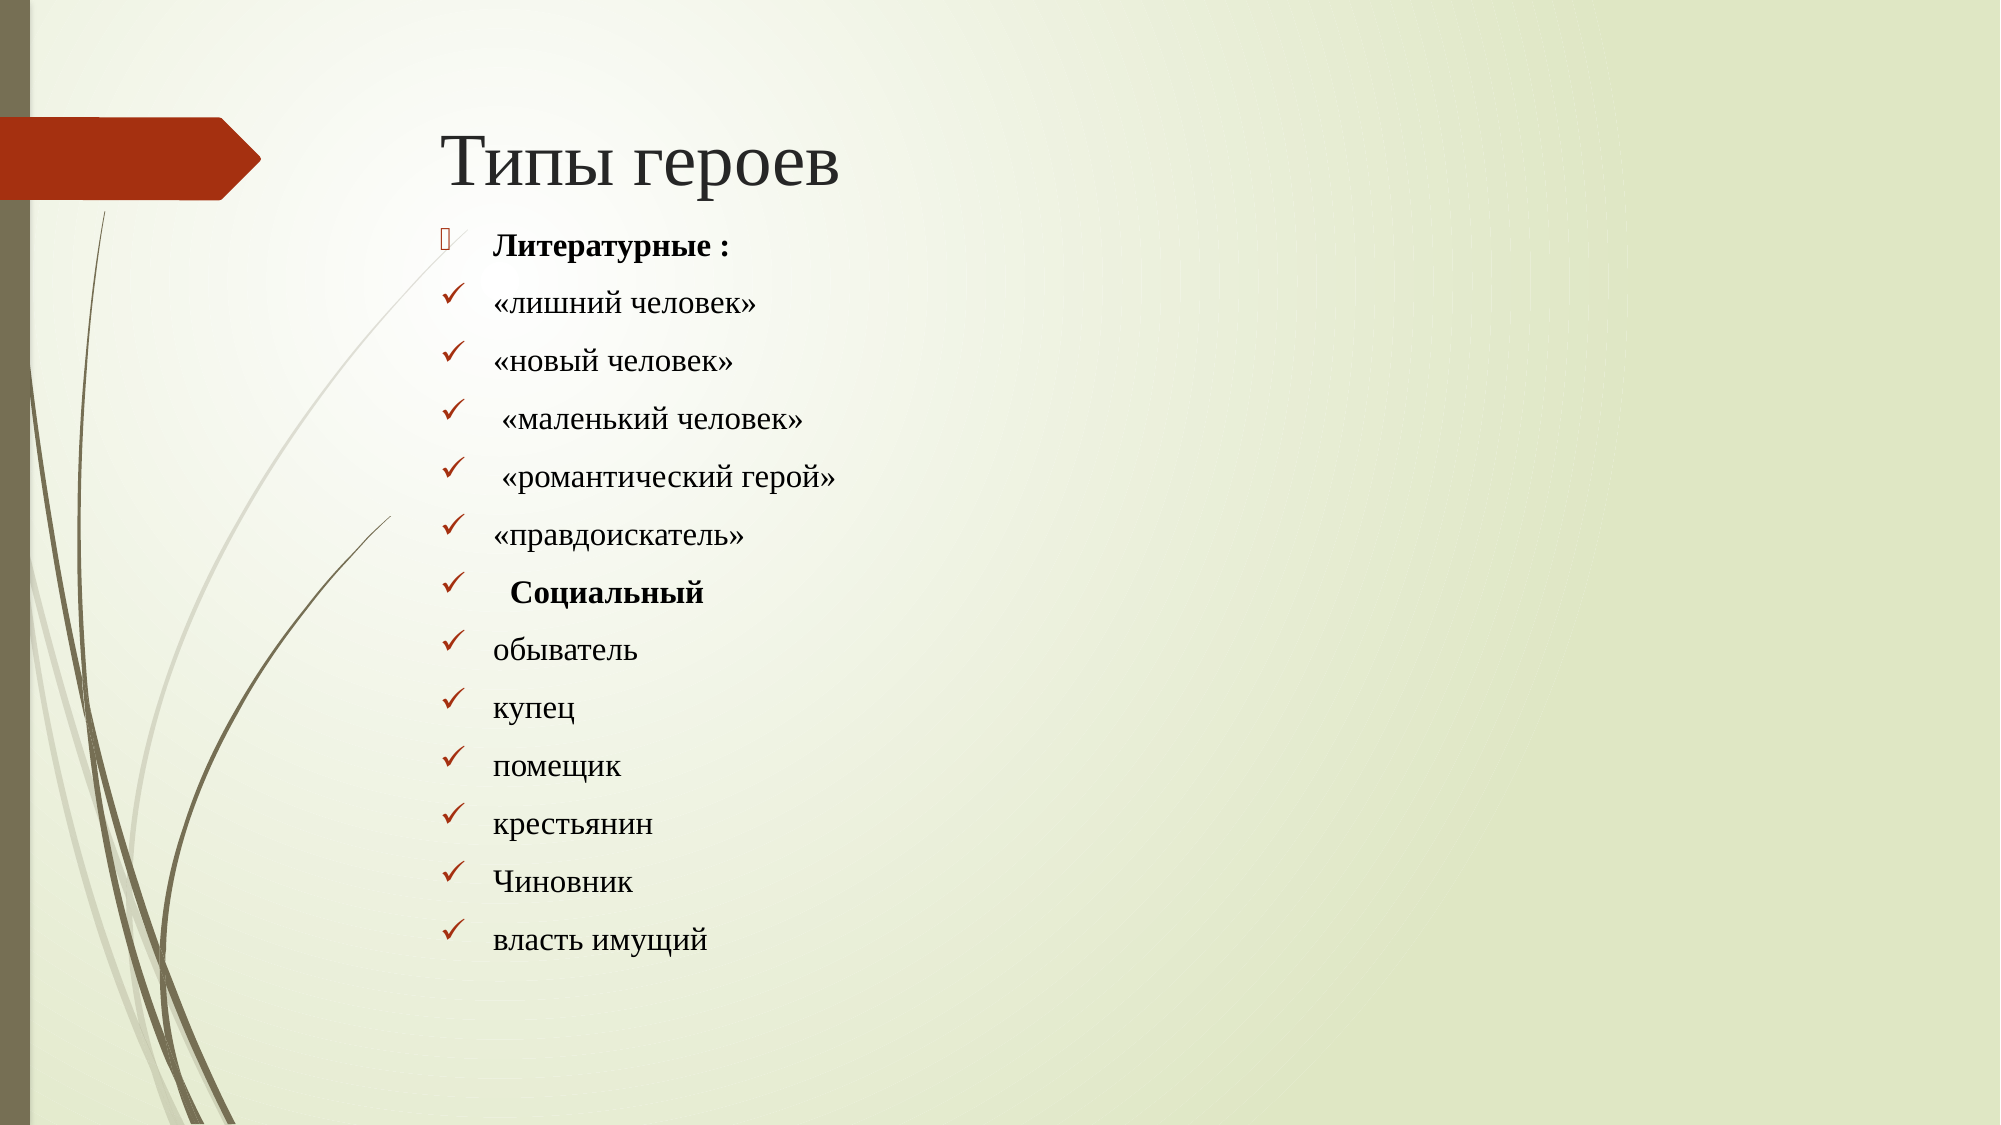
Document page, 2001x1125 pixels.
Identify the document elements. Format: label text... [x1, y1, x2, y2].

title Типы героев [425, 102, 1888, 215]
list Литературные : «лишний человек» «новый человек» «маленький человек» «романтический герой» «правдоискатель» Социальный обыватель купец помещик крестьянин Чиновник власть имущий [424, 215, 1888, 970]
